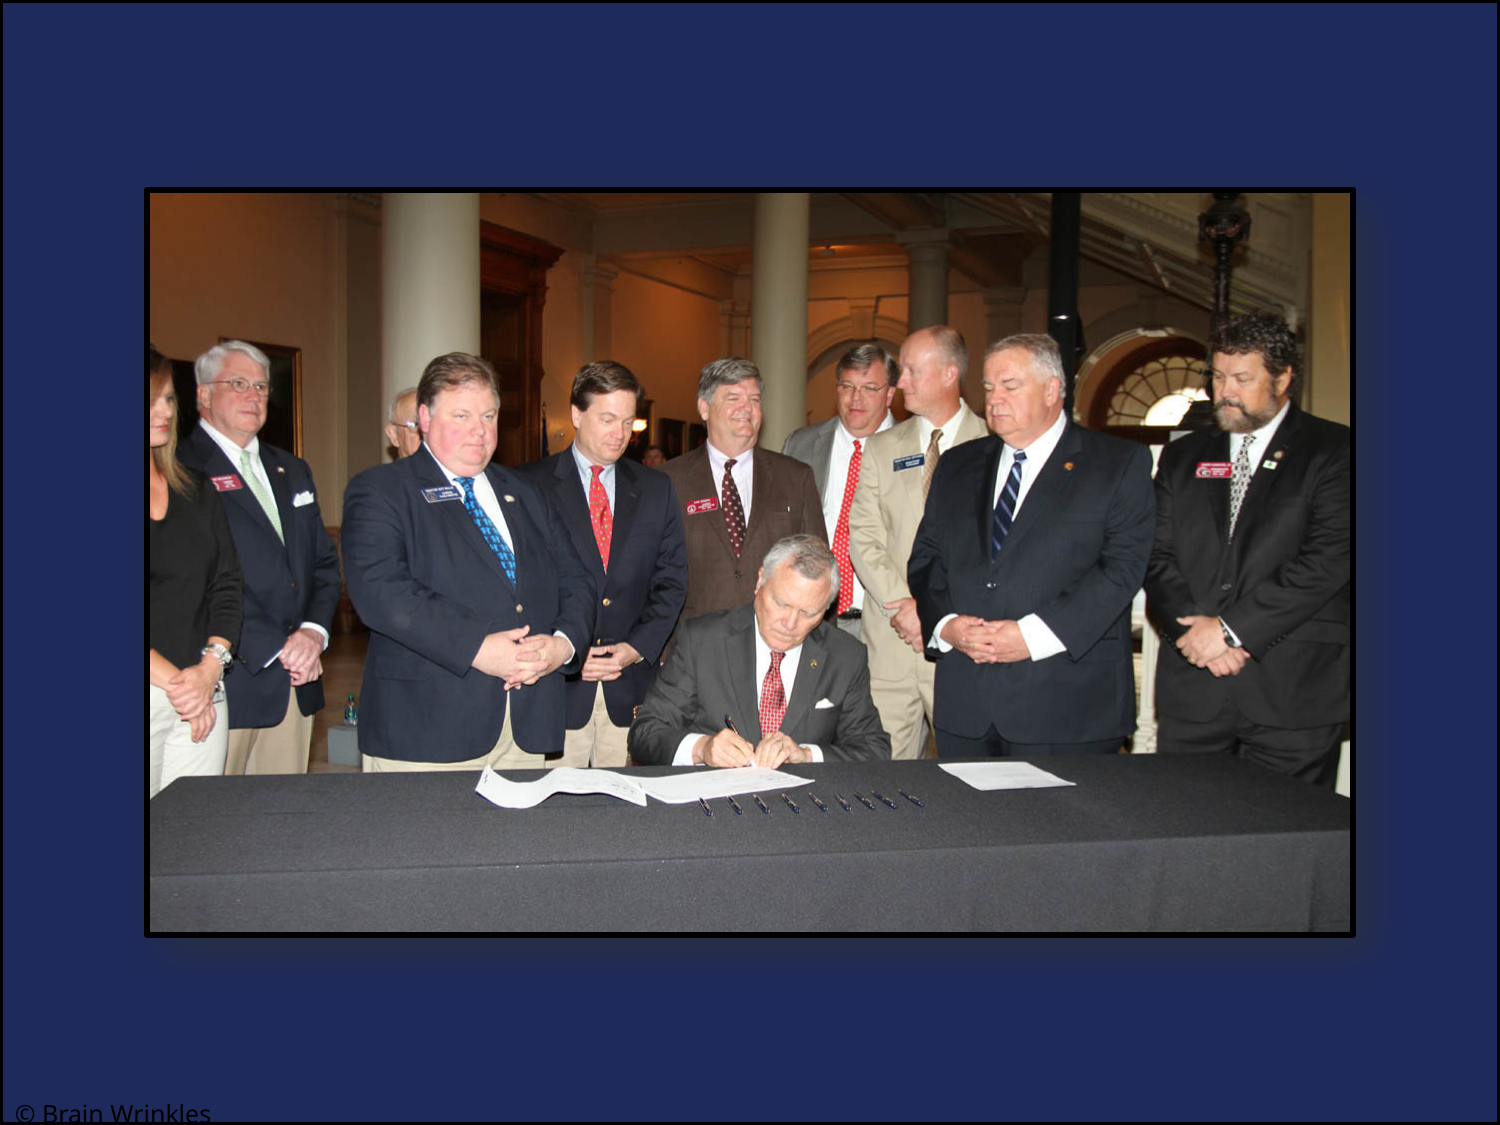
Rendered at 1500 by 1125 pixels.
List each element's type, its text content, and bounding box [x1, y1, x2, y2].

text_box © Brain Wrinkles [0, 1091, 436, 1125]
picture [149, 193, 1350, 932]
text_box [0, 0, 1500, 1125]
